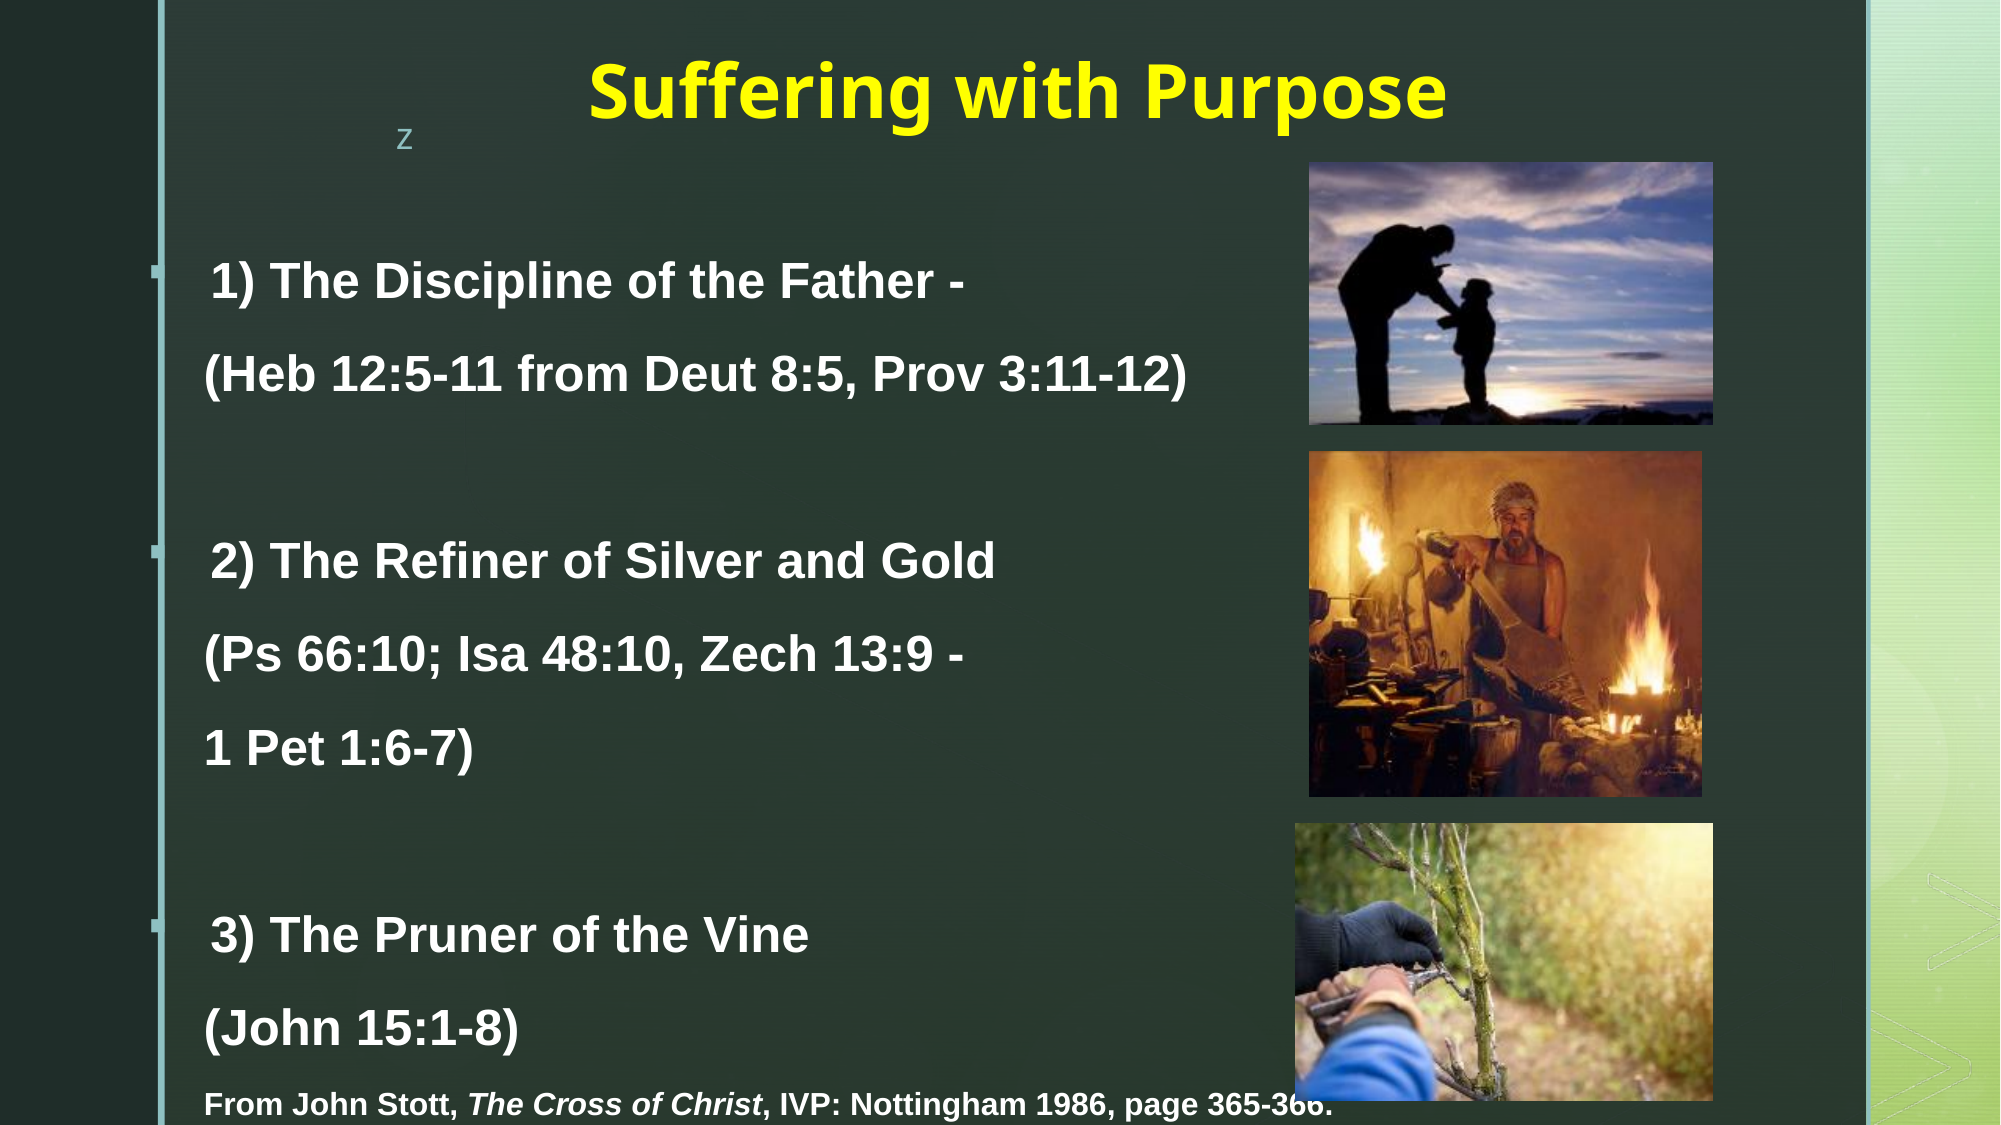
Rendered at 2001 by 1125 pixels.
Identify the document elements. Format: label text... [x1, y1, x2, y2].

list 1) The Discipline of the Father - (Heb 12:5-11 from Deut 8:5, Prov 3:11-12) 2) The Refiner of Silver and Gold (Ps 66:10; Isa 48:10, Zech 13:9 - 1 Pet 1:6-7) 3) The Pruner of the Vine (John 15:1-8) From John Stott, The Cross of Christ, IVP: Nottingham 1986, page 365-366. [132, 227, 1469, 1125]
picture [1871, 0, 2001, 1125]
picture [1309, 450, 1702, 797]
picture [1295, 823, 1713, 1101]
title Suffering with Purpose [222, 46, 1816, 242]
picture [1309, 162, 1713, 425]
